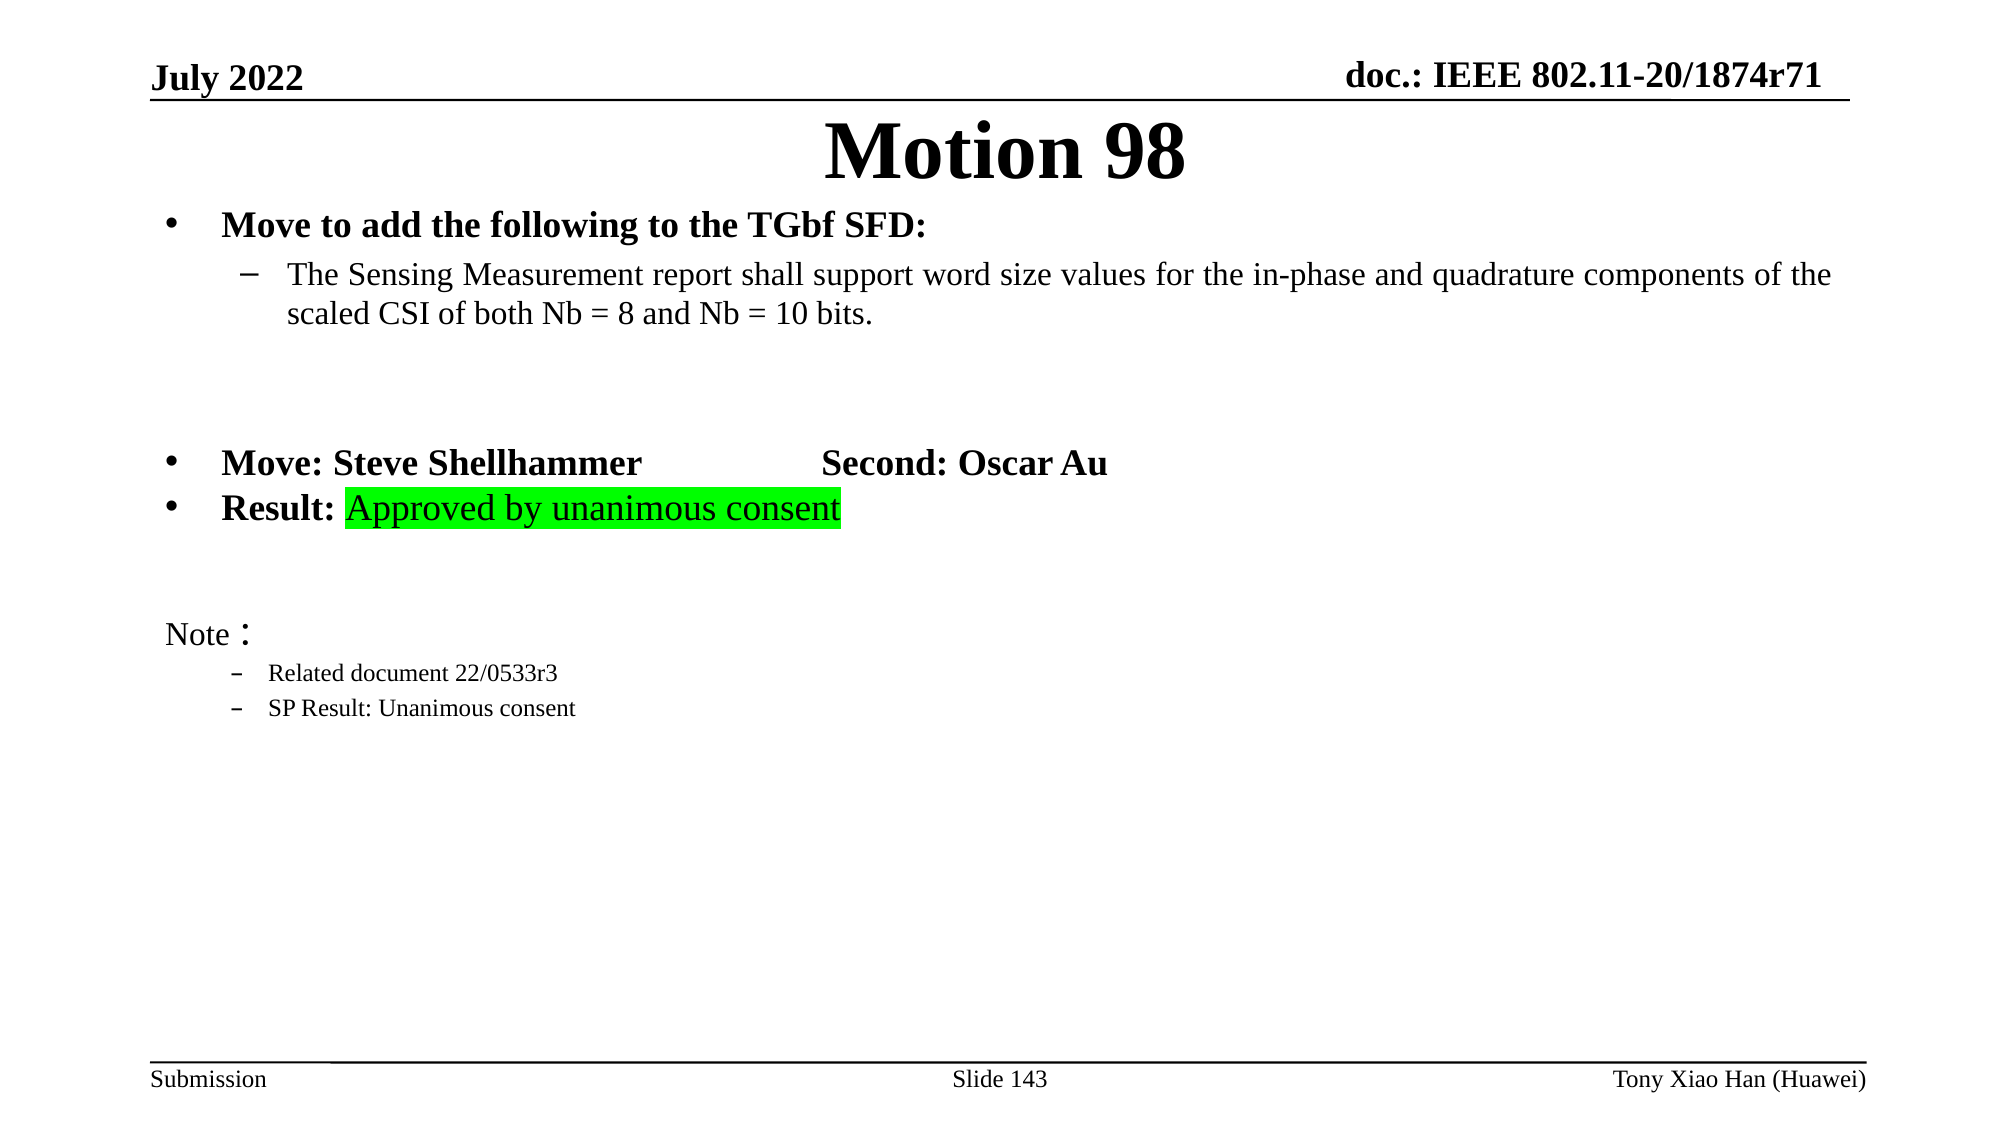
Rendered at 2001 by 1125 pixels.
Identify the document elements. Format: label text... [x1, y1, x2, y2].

text_box Motion 98 [368, 87, 1644, 162]
text_box Move to add the following to the TGbf SFD: The Sensing Measurement report shall support word size values for the in-phase and quadrature components of the scaled CSI of both Nb = 8 and Nb = 10 bits. Move: Steve Shellhammer Second: Oscar Au Result: Approved by unanimous consent Note： Related document 22/0533r3 SP Result: Unanimous consent [150, 162, 1850, 875]
